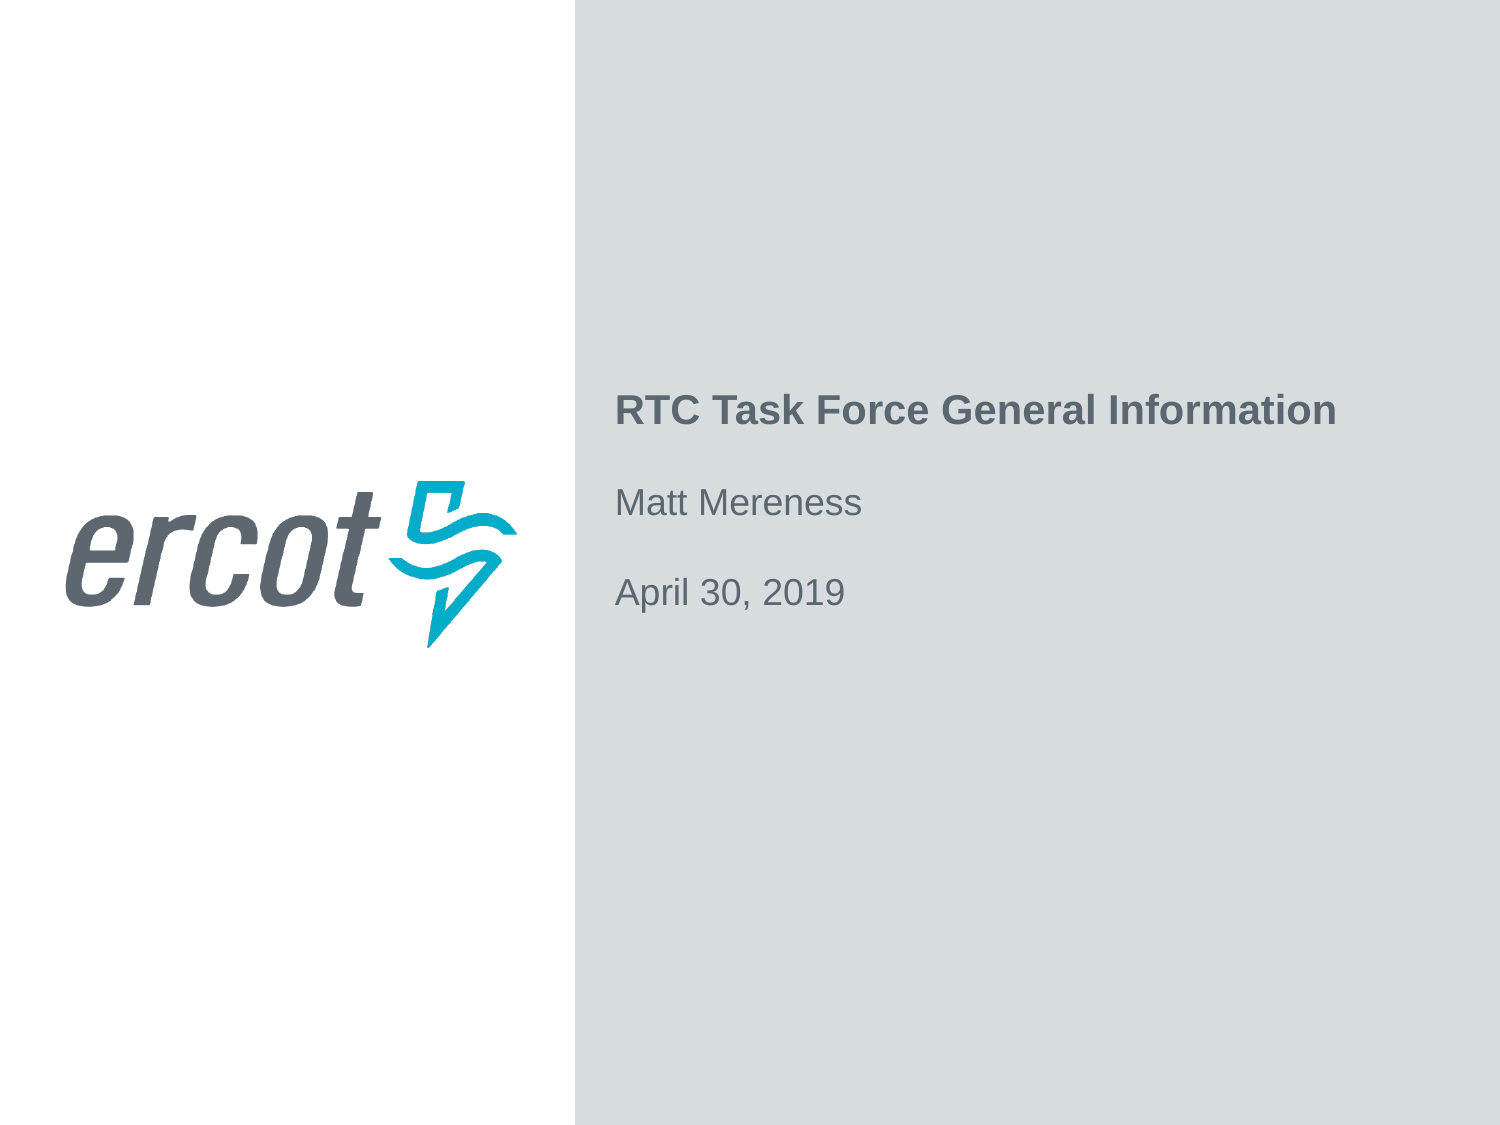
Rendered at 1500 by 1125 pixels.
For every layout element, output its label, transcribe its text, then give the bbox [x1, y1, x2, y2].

picture [56, 471, 525, 654]
text_box RTC Task Force General Information Matt Mereness April 30, 2019 [599, 375, 1425, 620]
